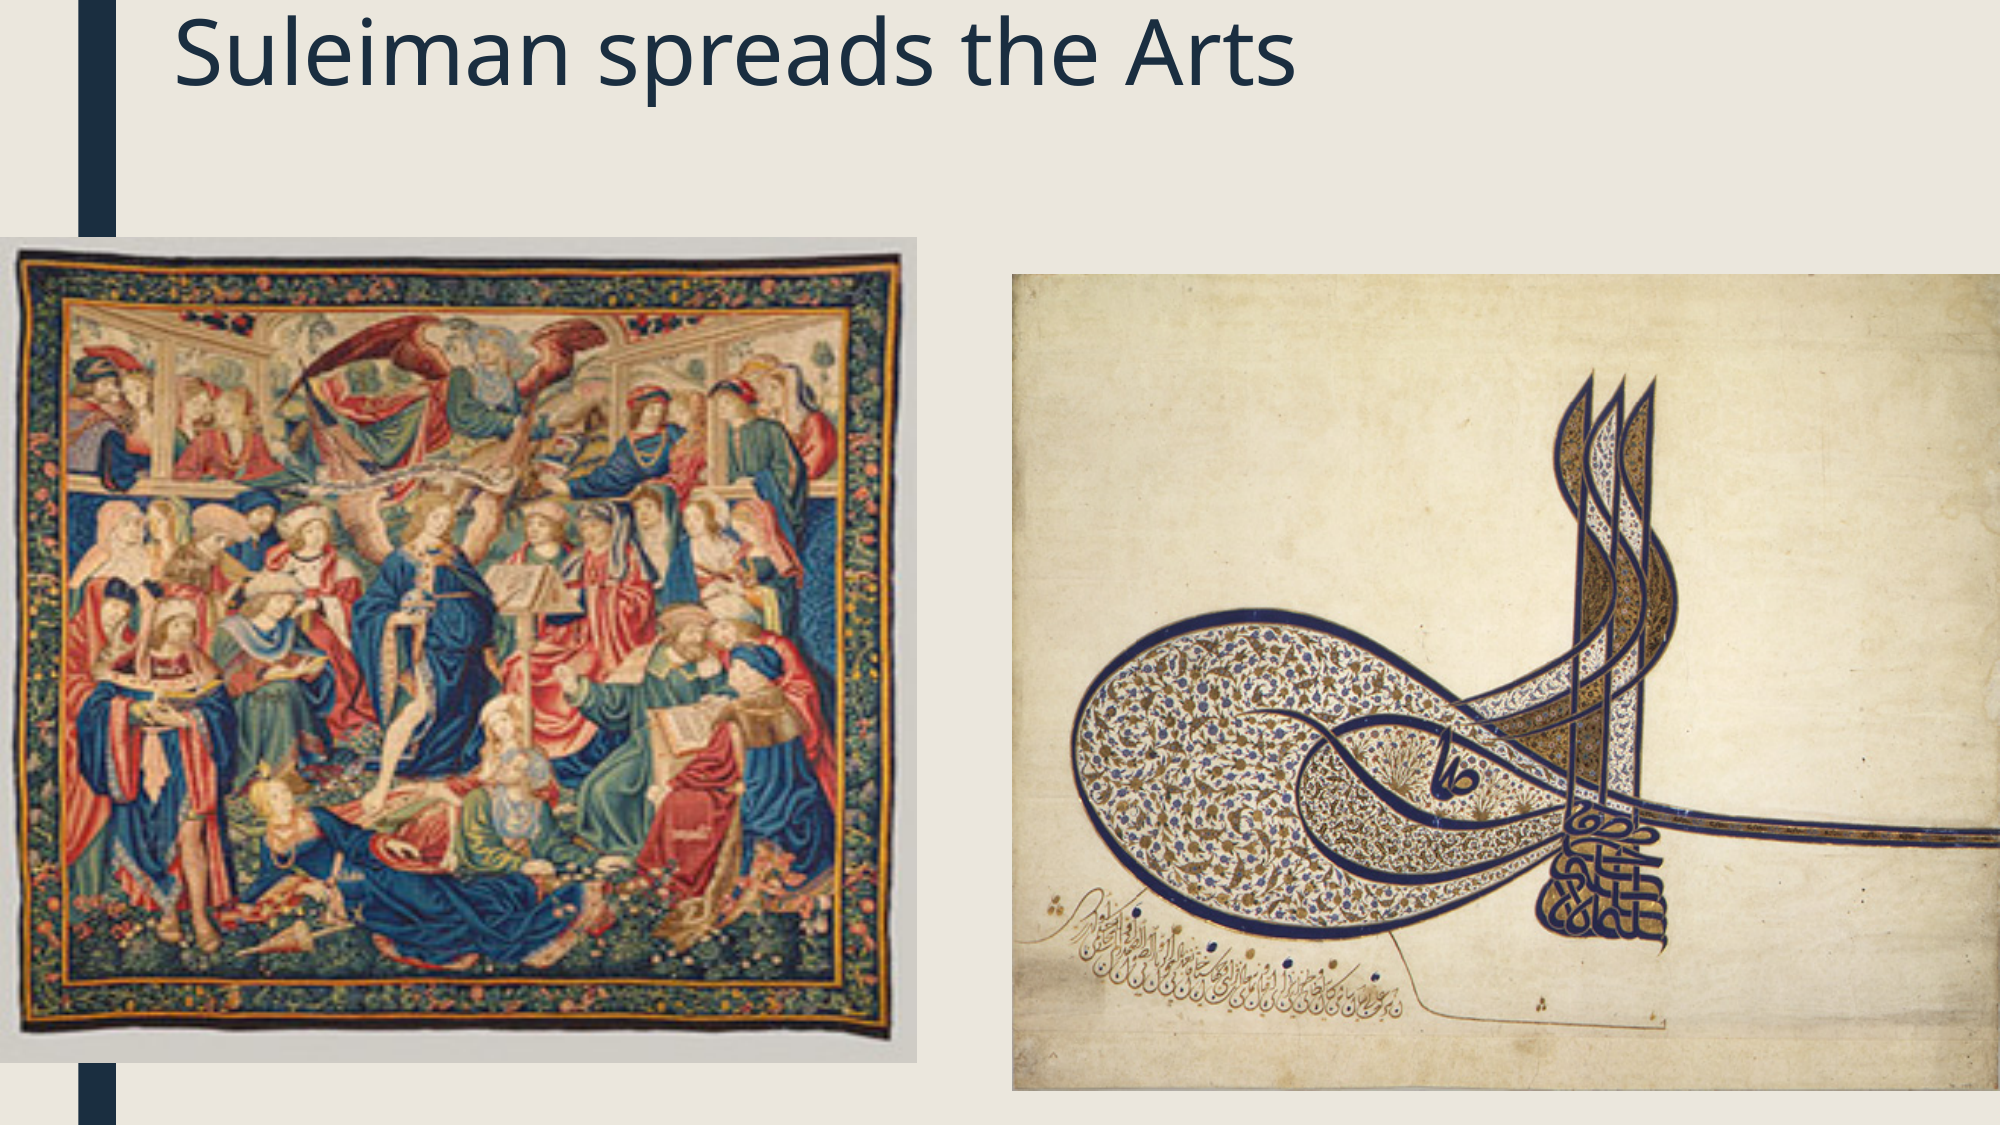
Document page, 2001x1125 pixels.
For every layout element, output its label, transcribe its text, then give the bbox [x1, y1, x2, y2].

title Suleiman spreads the Arts [158, 0, 1900, 175]
picture [1012, 274, 2000, 1091]
picture [0, 237, 917, 1063]
